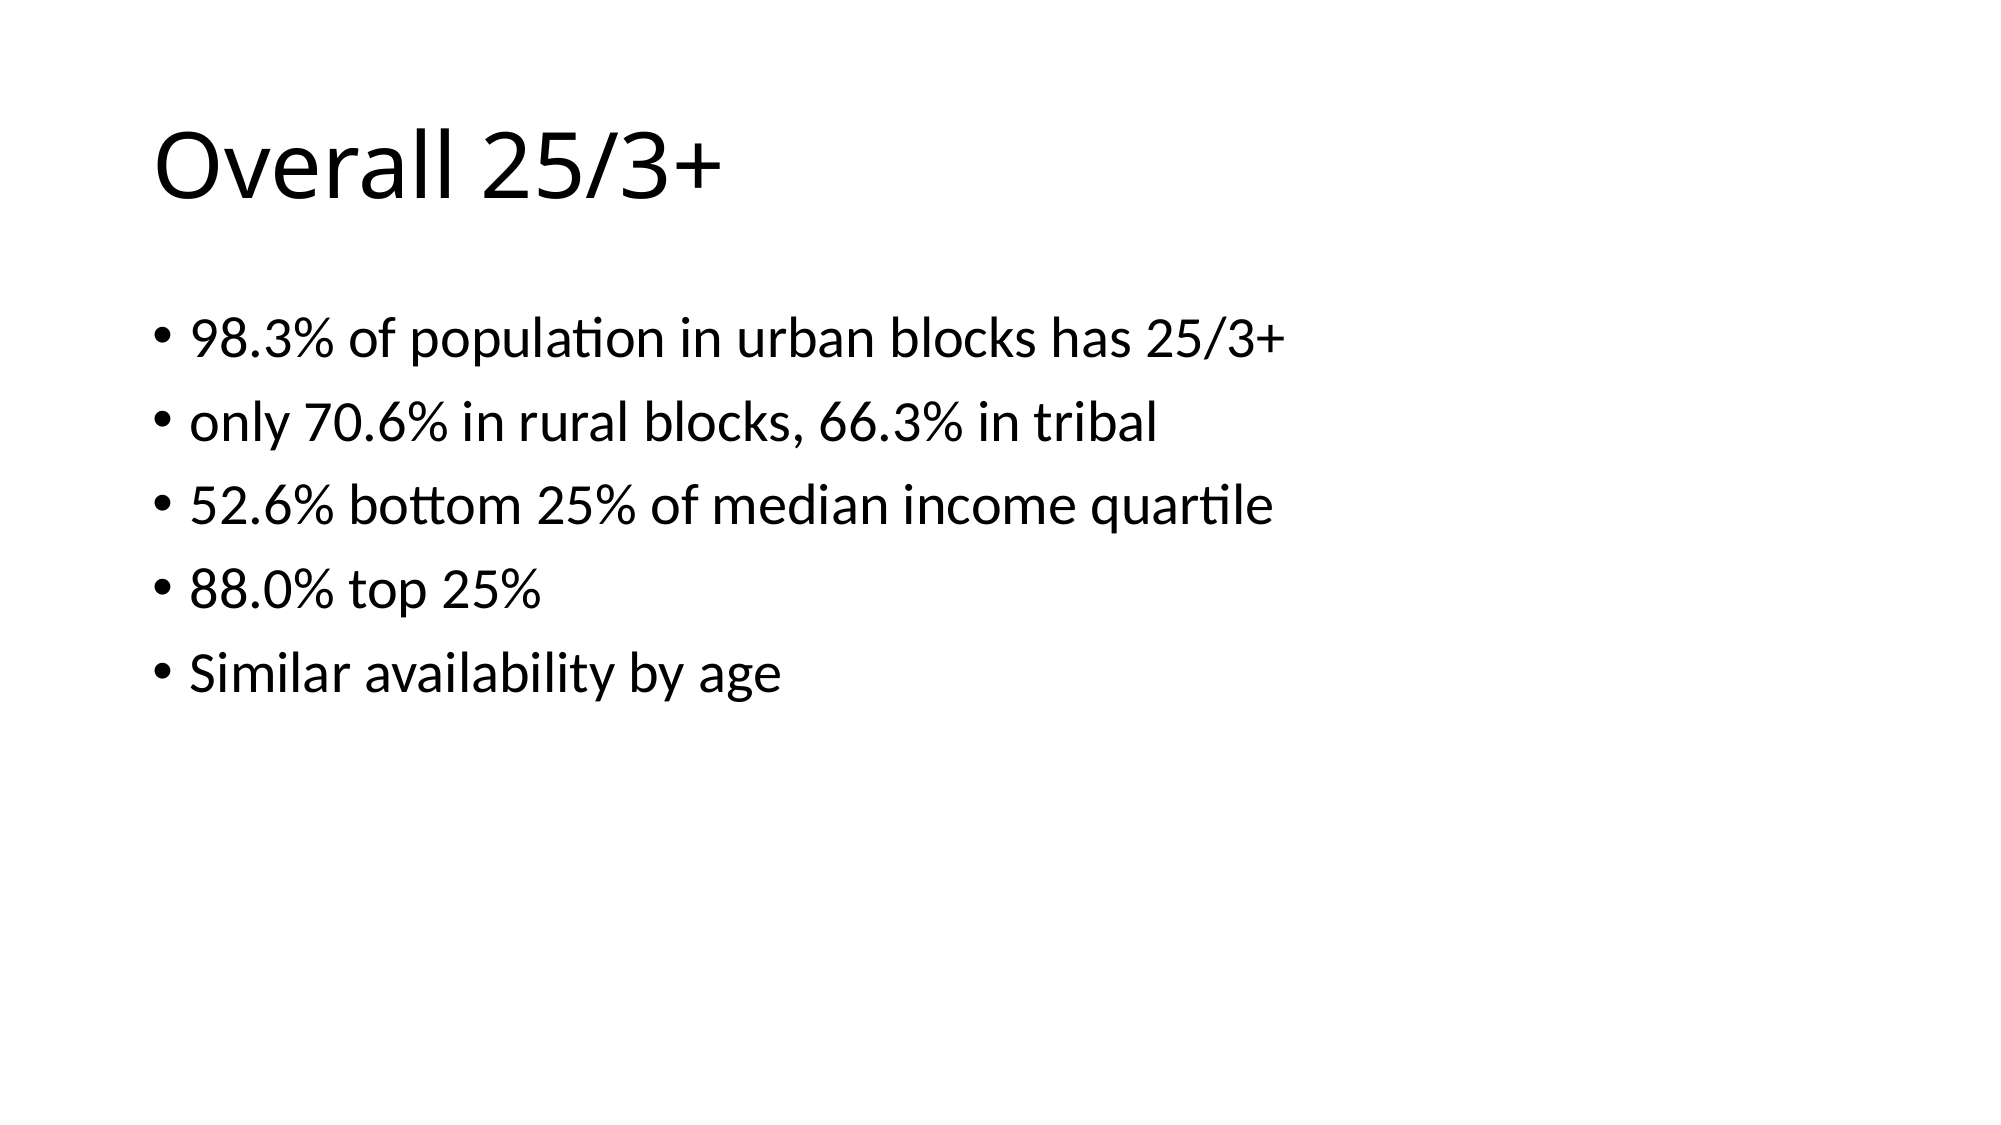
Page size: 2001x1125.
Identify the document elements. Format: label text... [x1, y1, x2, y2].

title Overall 25/3+ [137, 59, 1863, 278]
list 98.3% of population in urban blocks has 25/3+ only 70.6% in rural blocks, 66.3% in tribal 52.6% bottom 25% of median income quartile 88.0% top 25% Similar availability by age [137, 299, 1863, 1014]
